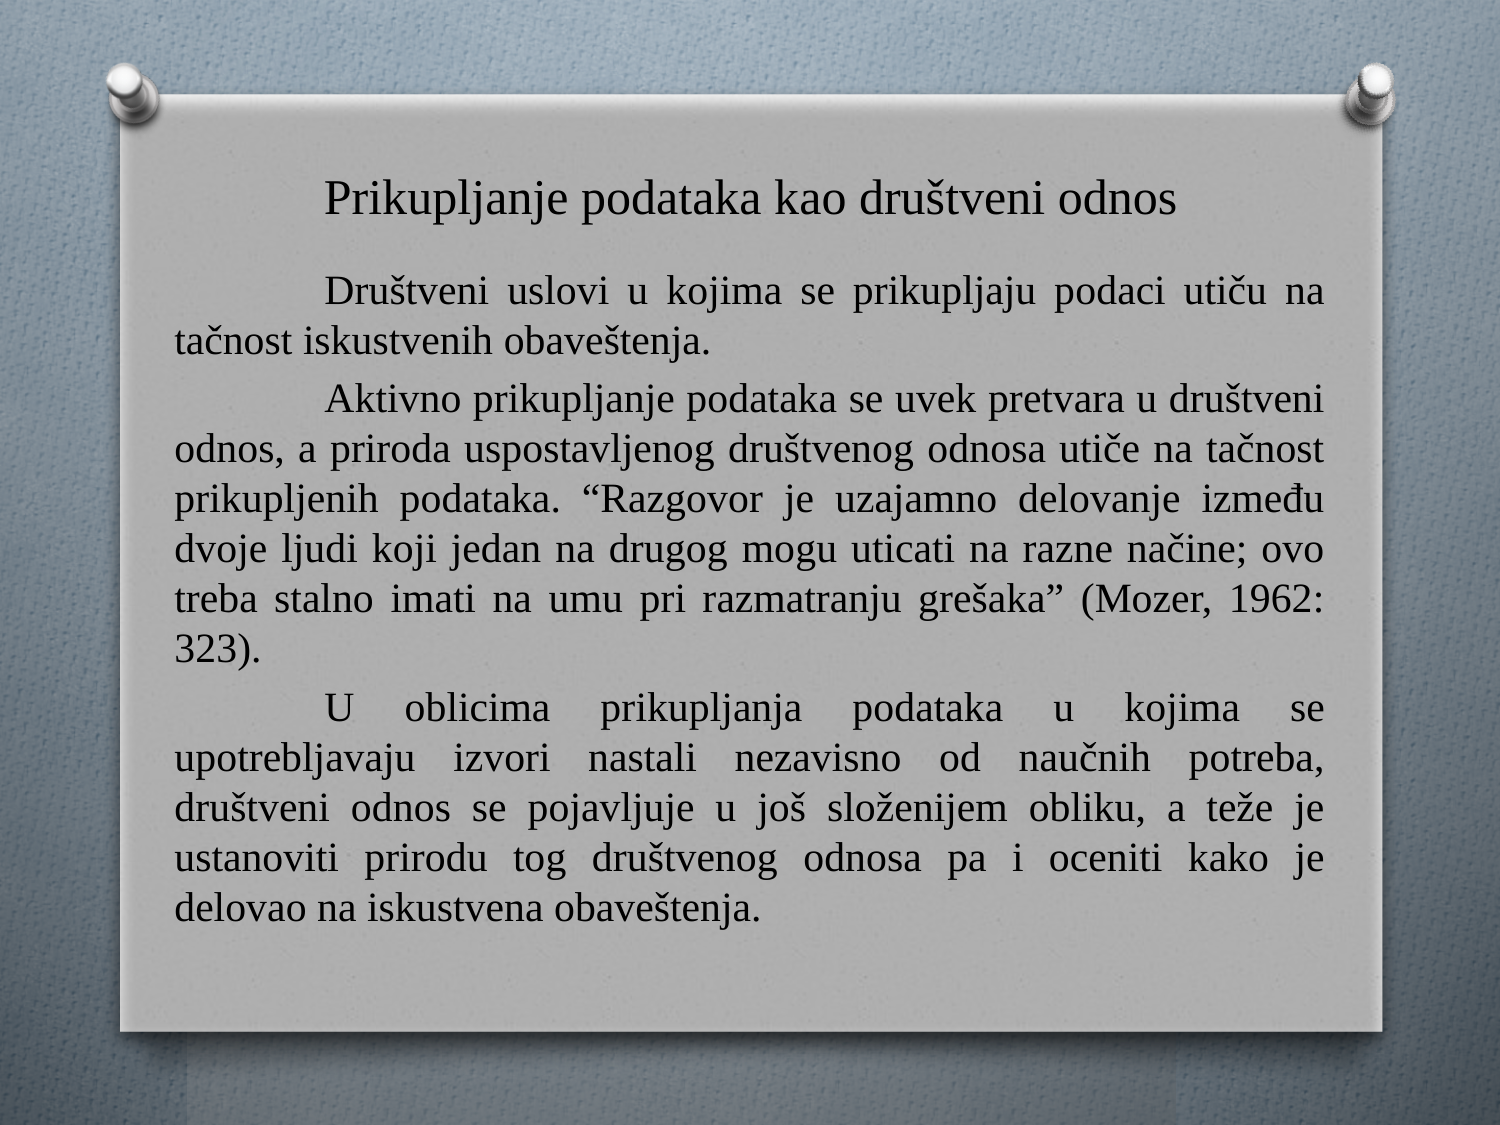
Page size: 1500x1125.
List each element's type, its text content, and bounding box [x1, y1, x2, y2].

picture [1317, 35, 1439, 156]
picture [75, 31, 197, 152]
title Prikupljanje podataka kao društveni odnos [179, 133, 1323, 255]
list Društveni uslovi u kojima se prikupljaju podaci utiču na tačnost iskustvenih obaveštenja. Aktivno prikupljanje podataka se uvek pretvara u društveni odnos, a priroda uspostavljenog društvenog odnosa utiče na tačnost prikupljenih podataka. “Razgovor je uzajamno delovanje između dvoje ljudi koji jedan na drugog mogu uticati na razne načine; ovo treba stalno imati na umu pri razmatranju grešaka” (Mozer, 1962: 323). U oblicima prikupljanja podataka u kojima se upotrebljavaju izvori nastali nezavisno od naučnih potreba, društveni odnos se pojavljuje u još složenijem obliku, a teže je ustanoviti prirodu tog društvenog odnosa pa i oceniti kako je delovao na iskustvena obaveštenja. [159, 255, 1341, 1000]
